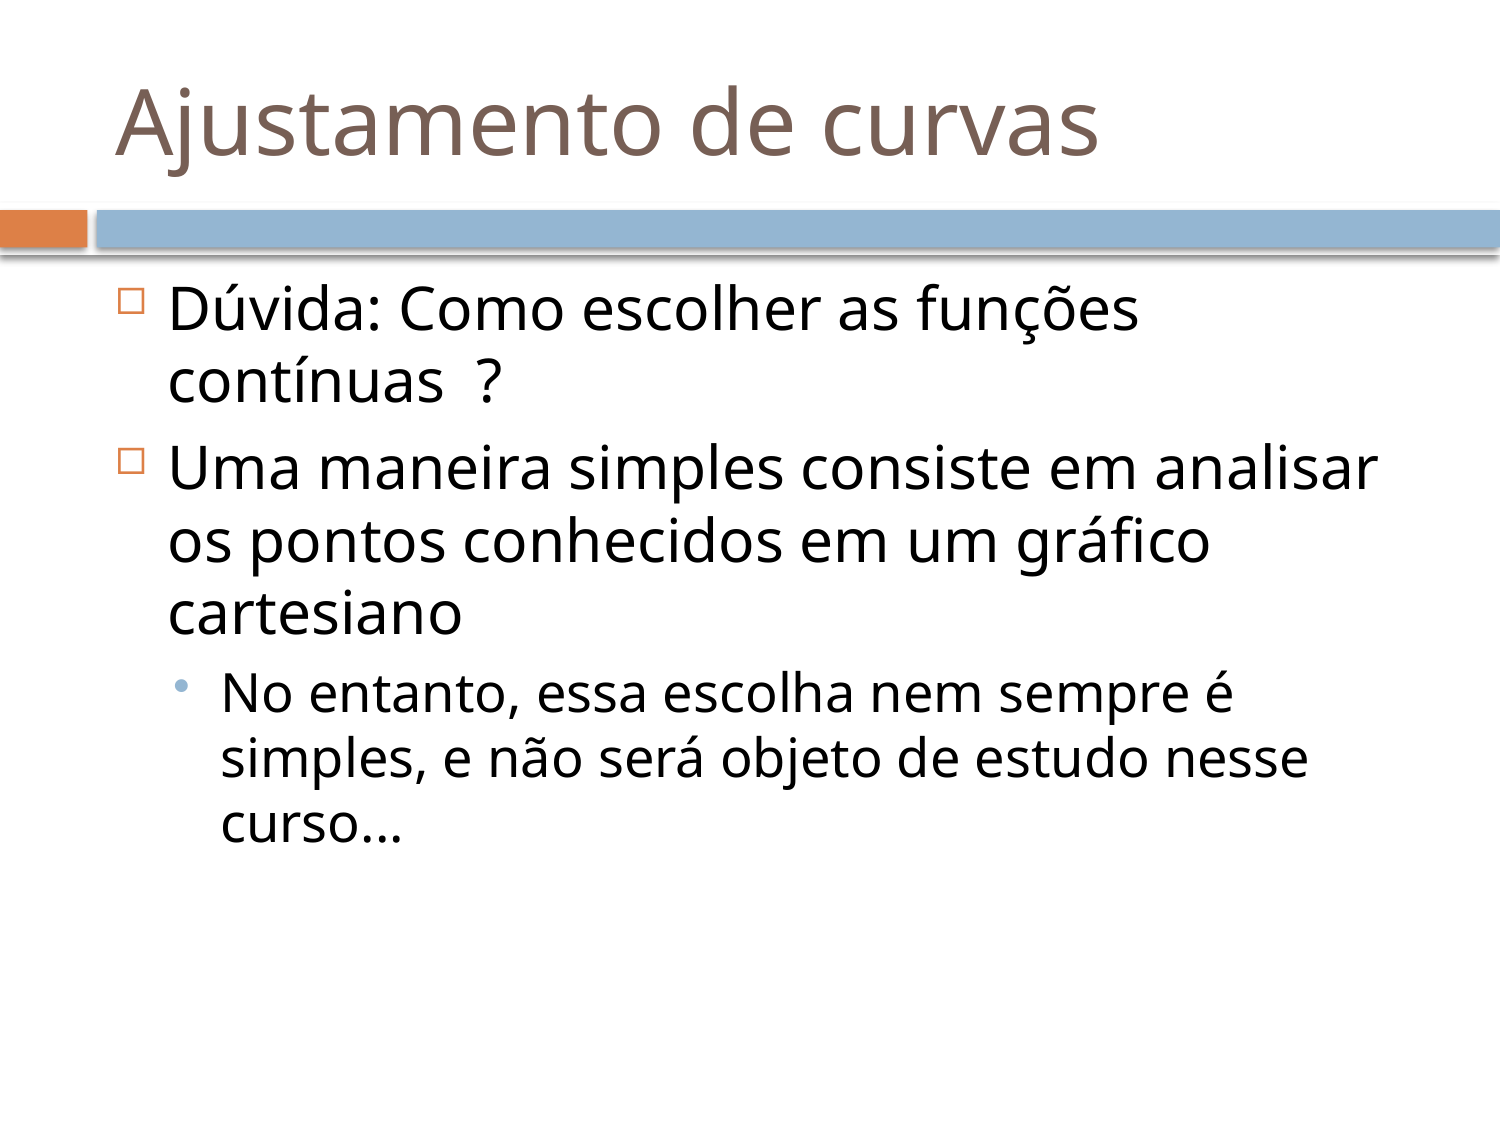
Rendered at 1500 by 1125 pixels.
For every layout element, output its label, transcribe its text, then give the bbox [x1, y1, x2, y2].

title Ajustamento de curvas [100, 37, 1438, 200]
